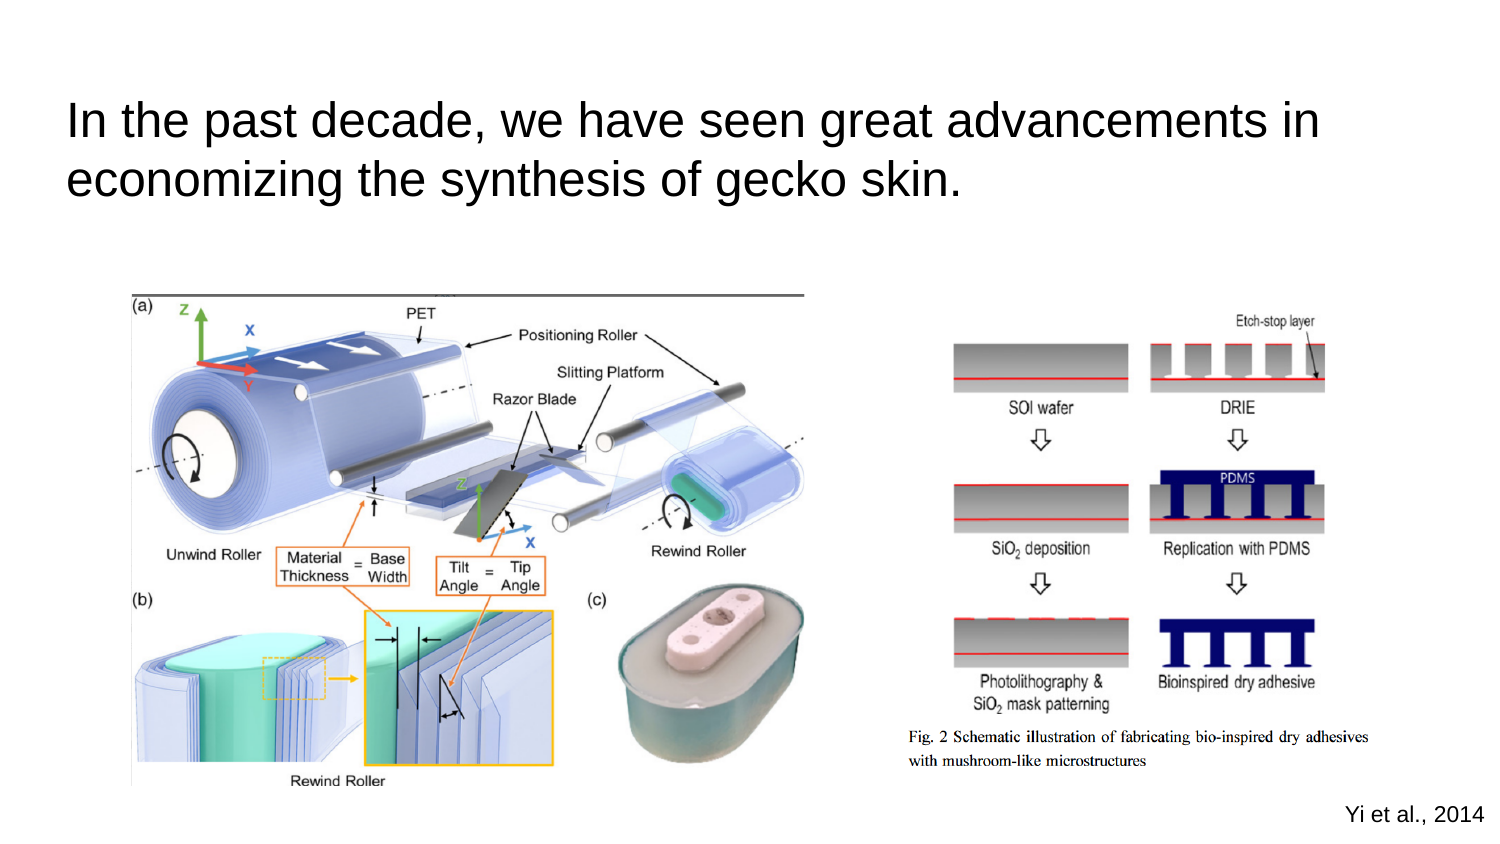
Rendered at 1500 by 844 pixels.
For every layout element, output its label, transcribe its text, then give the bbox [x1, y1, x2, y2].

picture [131, 294, 805, 786]
picture [904, 307, 1378, 773]
title In the past decade, we have seen great advancements in economizing the synthesis of gecko skin. [51, 72, 1449, 224]
text_box Yi et al., 2014 [1179, 785, 1500, 841]
